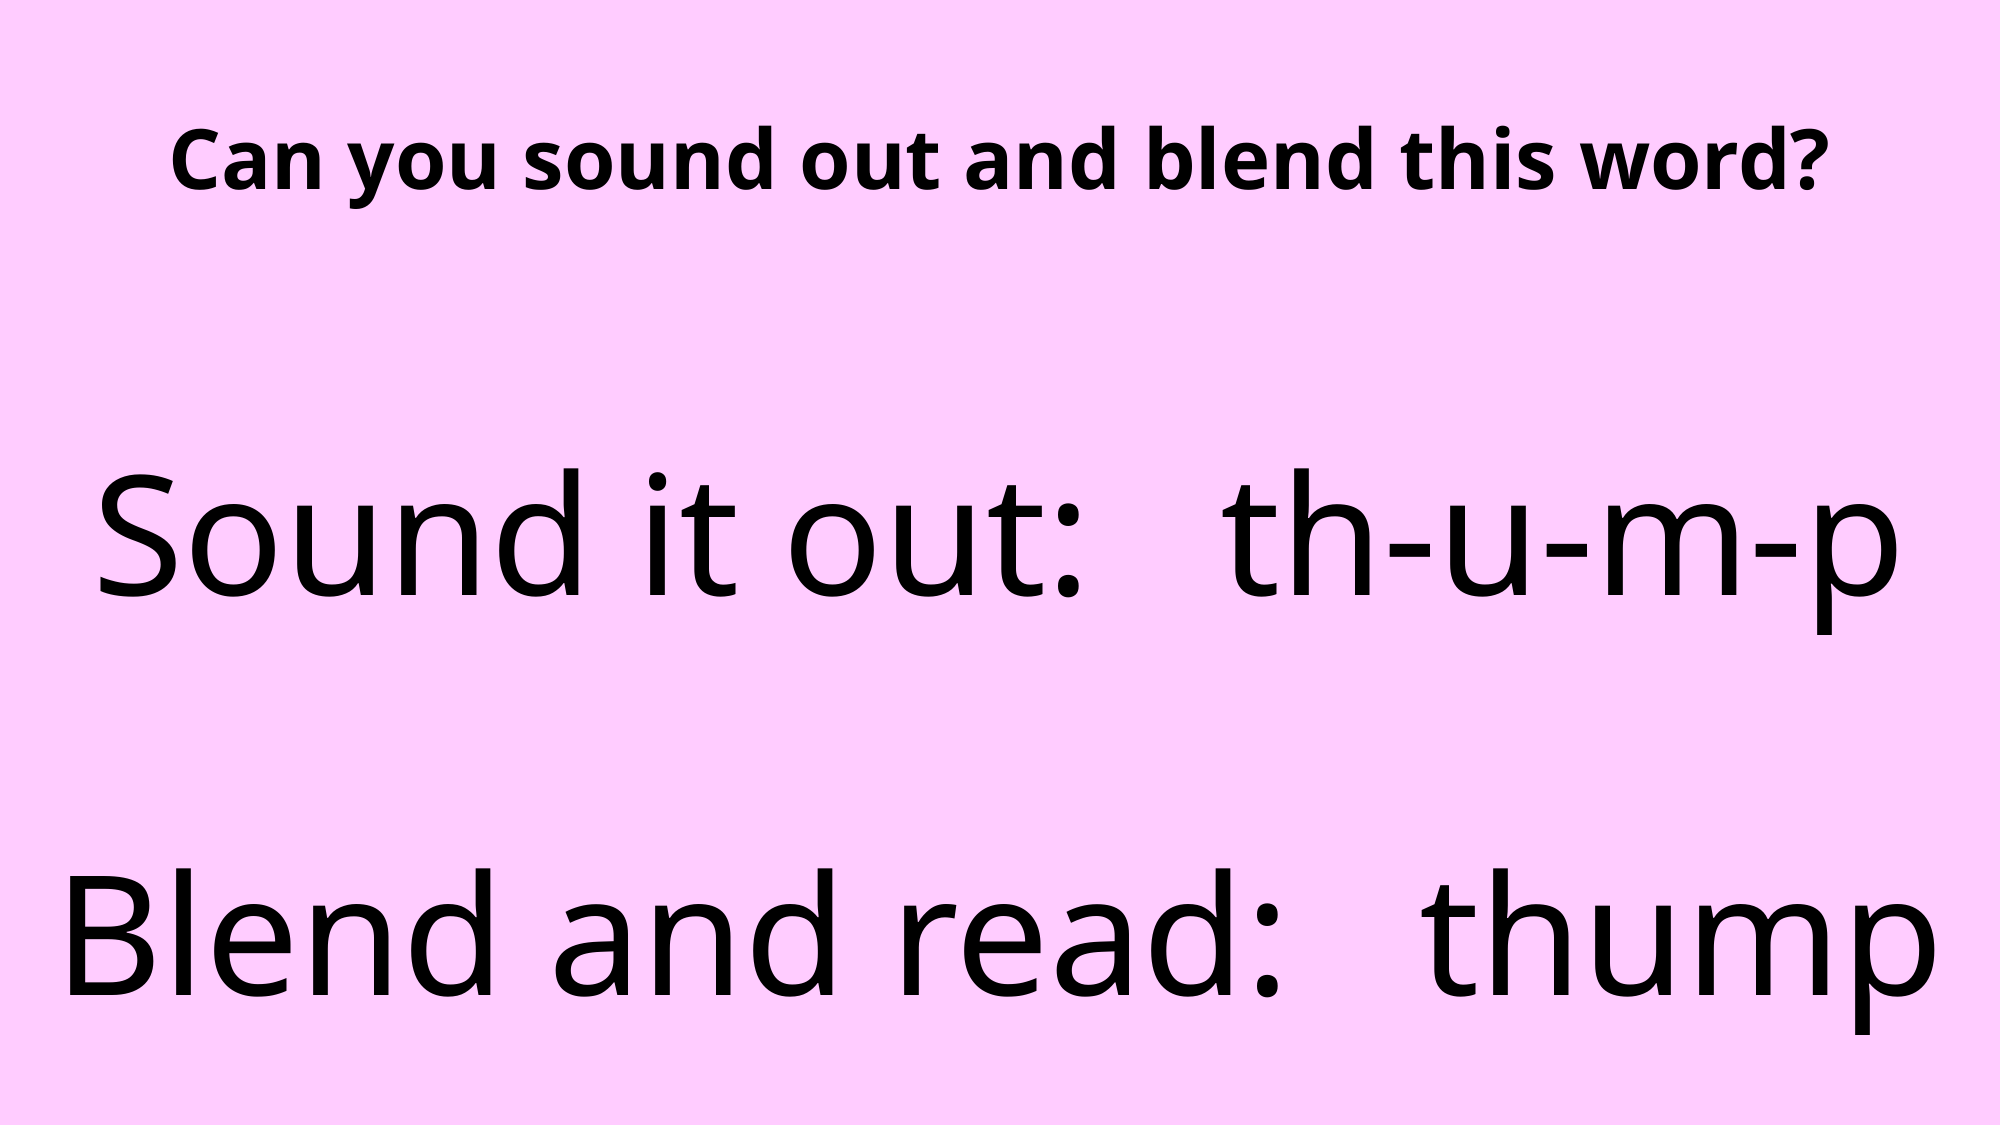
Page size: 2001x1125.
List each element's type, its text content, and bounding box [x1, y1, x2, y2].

text_box Can you sound out and blend this word? [144, 98, 1856, 214]
text_box Sound it out: th-u-m-p Blend and read: thump [0, 421, 2000, 1037]
